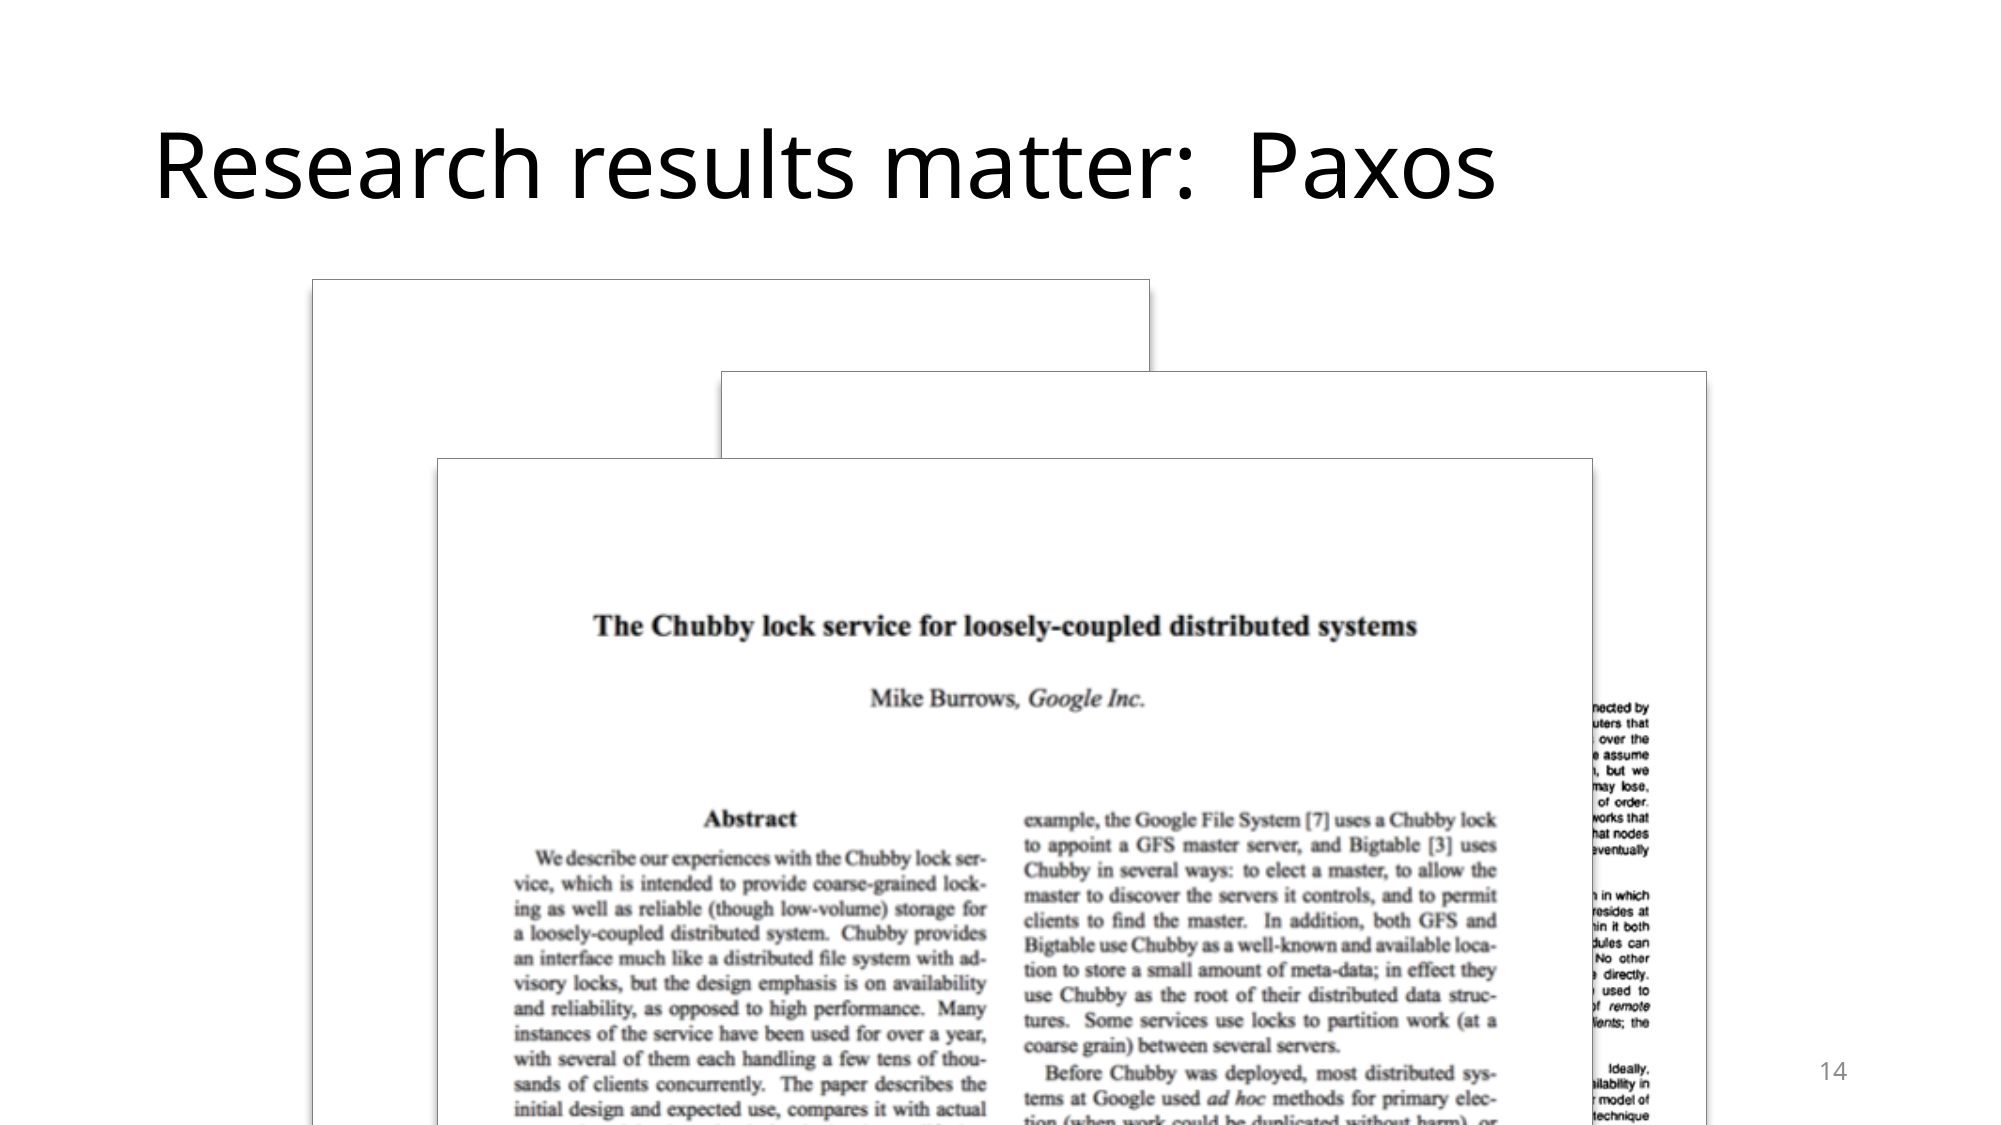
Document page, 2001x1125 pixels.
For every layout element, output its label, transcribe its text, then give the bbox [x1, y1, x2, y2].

title Research results matter: Paxos [137, 59, 1863, 278]
slide_number 14 [1712, 1042, 1863, 1103]
picture [312, 279, 1707, 1125]
